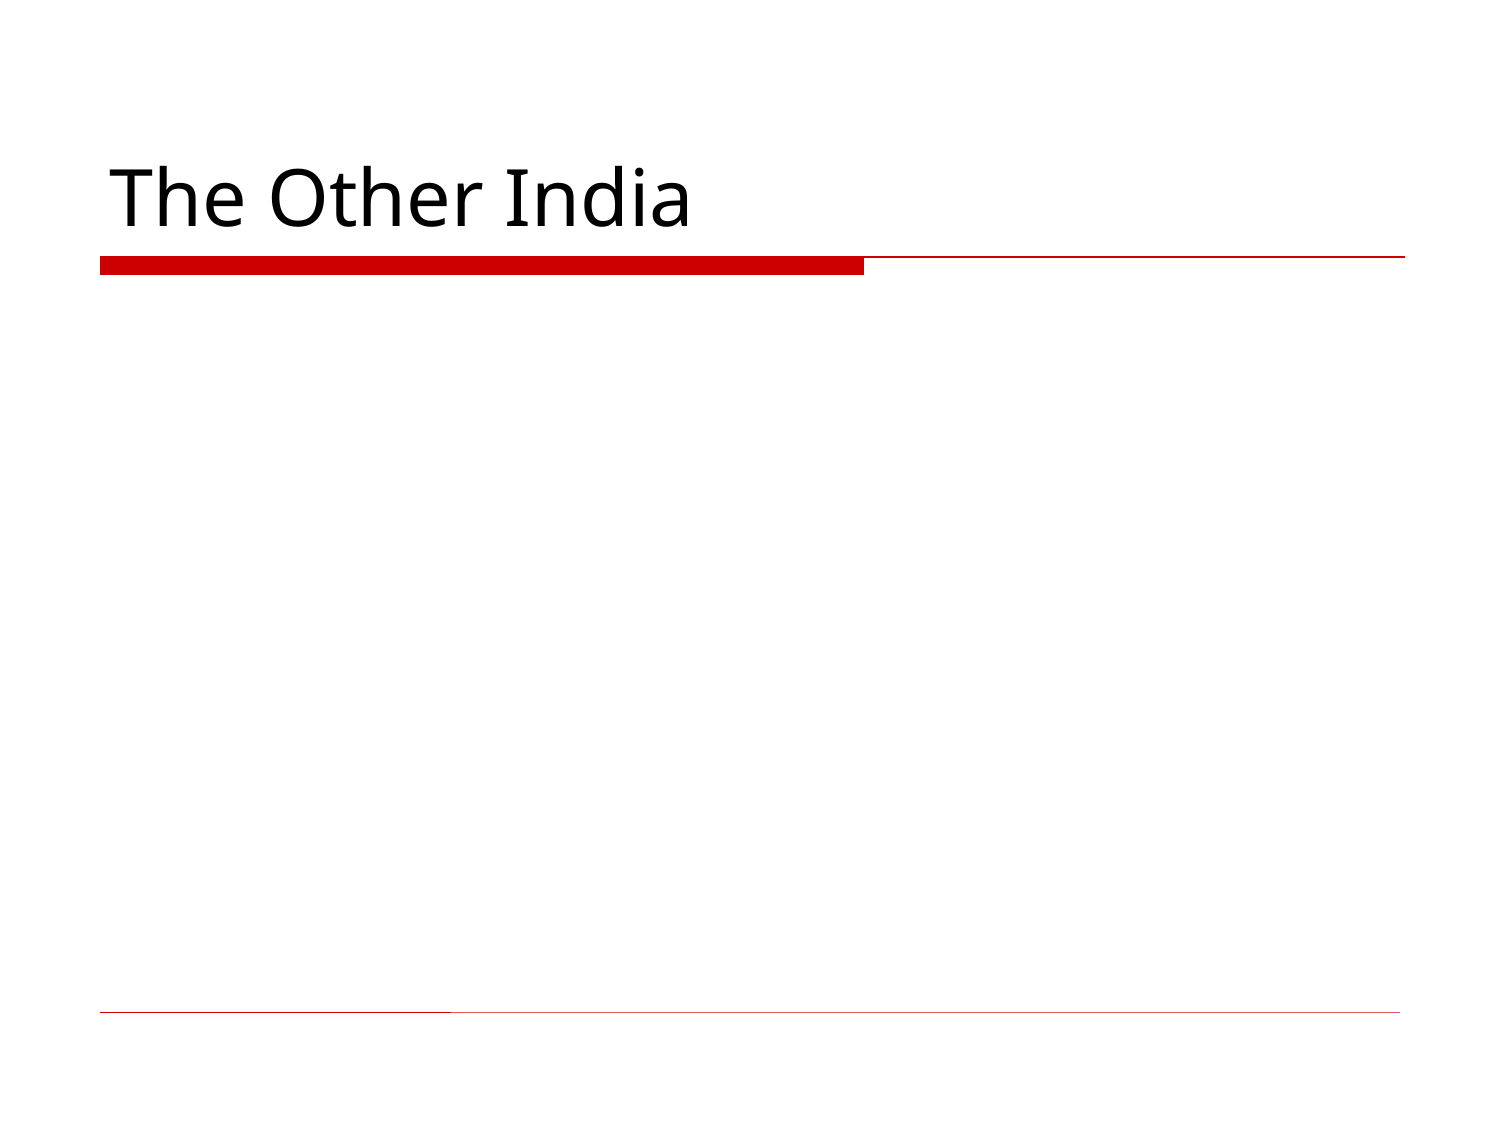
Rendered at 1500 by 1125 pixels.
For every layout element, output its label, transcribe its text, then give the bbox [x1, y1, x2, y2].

title The Other India [93, 49, 1407, 250]
